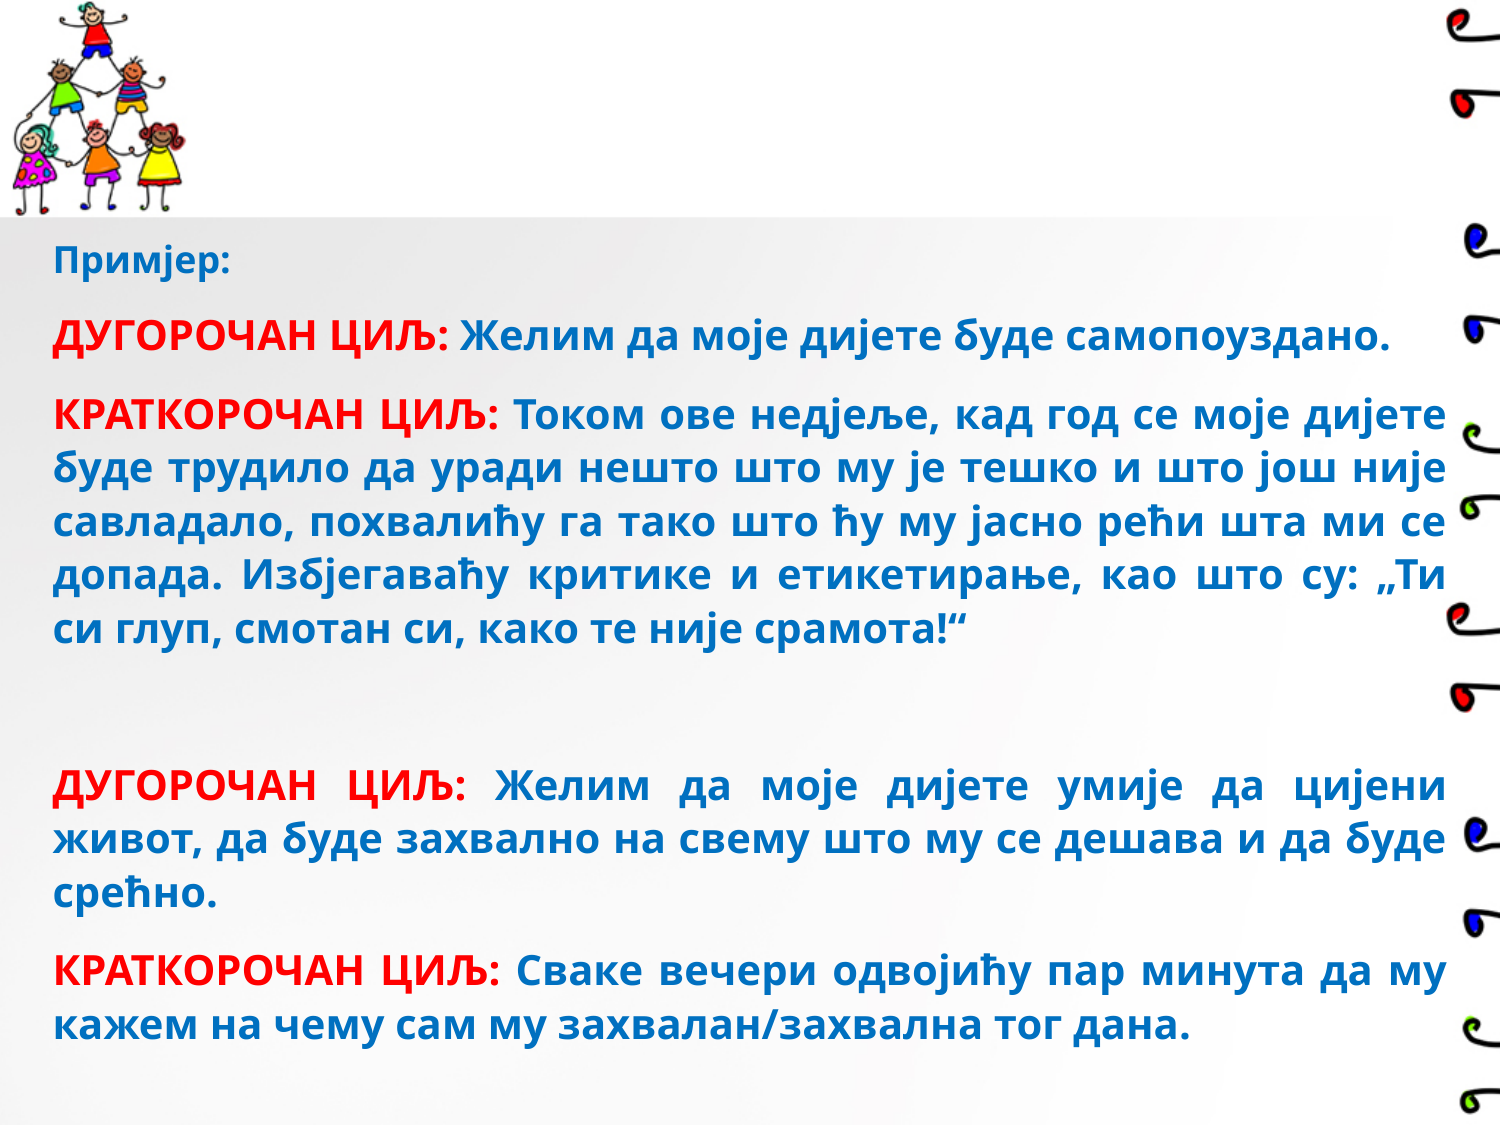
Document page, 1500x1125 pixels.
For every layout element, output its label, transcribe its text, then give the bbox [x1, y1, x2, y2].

list Примјер: ДУГОРОЧАН ЦИЉ: Желим да моје дијете буде самопоуздано. КРАТКОРОЧАН ЦИЉ: Током ове недјеље, кад год се моје дијете буде трудило да уради нешто што му је тешко и што још није савладало, похвалићу га тако што ћу му јасно рећи шта ми се допада. Избјегаваћу критике и етикетирање, као што су: „Ти си глуп, смотан си, како те није срамота!“ ДУГОРОЧАН ЦИЉ: Желим да моје дијете умије да цијени живот, да буде захвално на свему што му се дешава и да буде срећно. КРАТКОРОЧАН ЦИЉ: Сваке вечери одвојићу пар минута да му кажем на чему сам му захвалан/захвална тог дана. [37, 224, 1463, 1018]
picture [0, 0, 1500, 1125]
